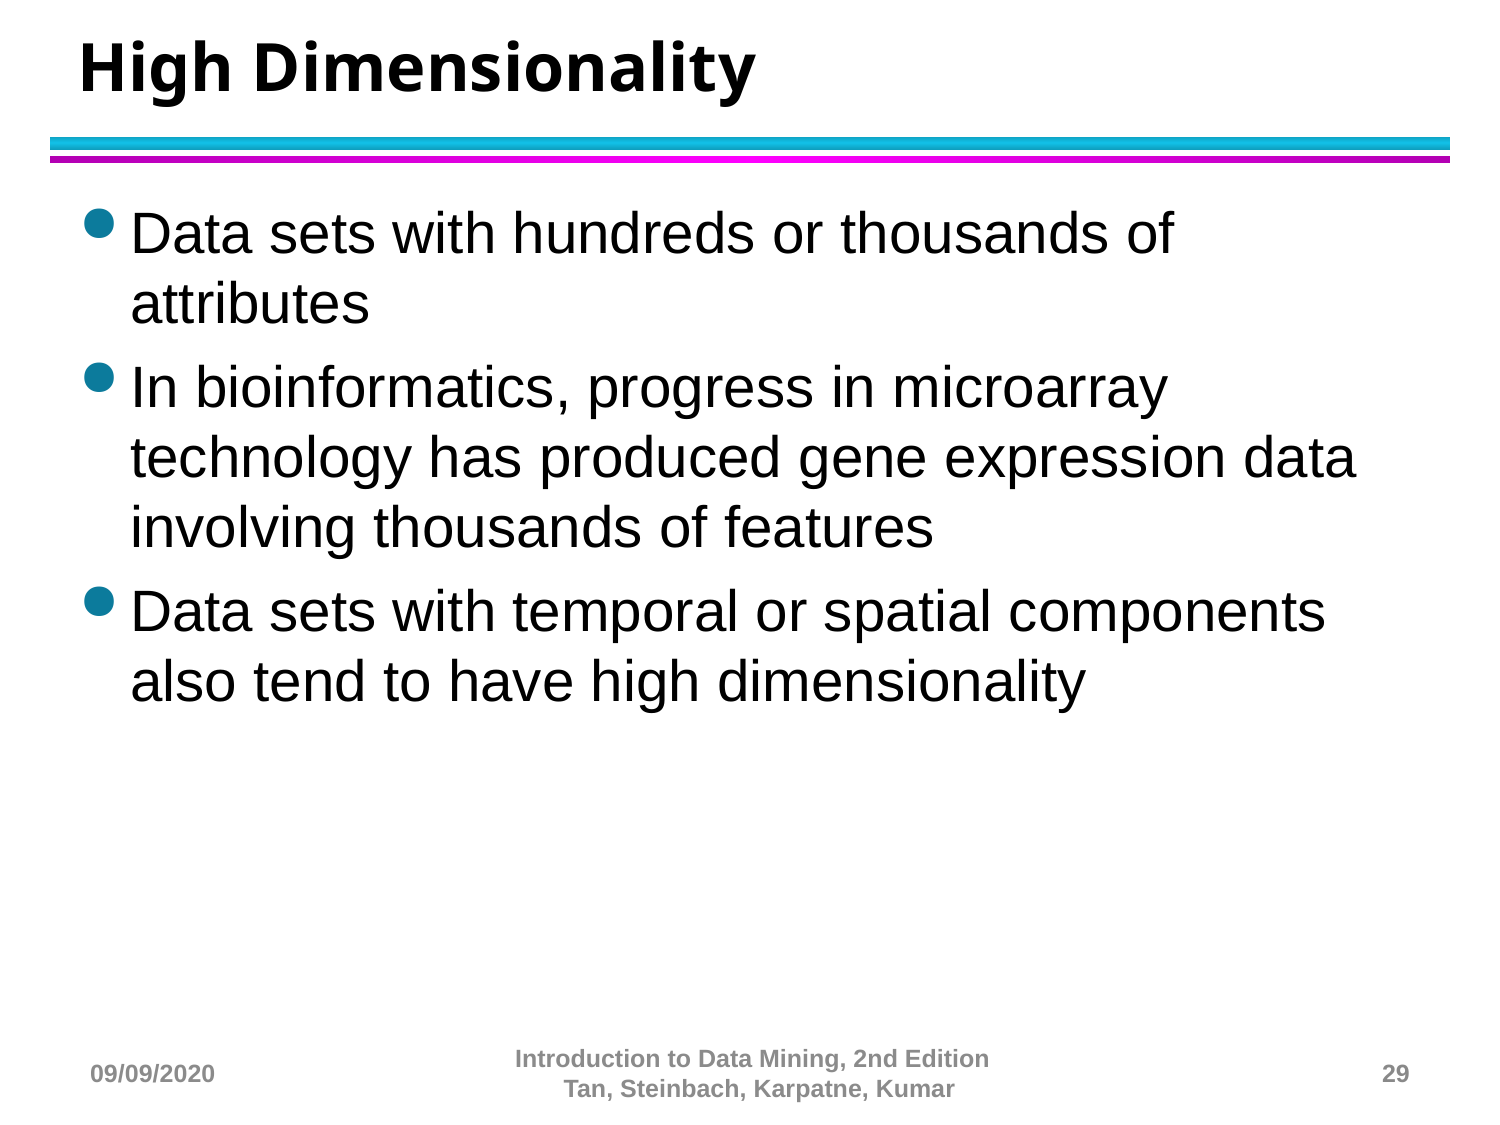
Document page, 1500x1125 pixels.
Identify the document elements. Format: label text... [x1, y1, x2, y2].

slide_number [75, 1042, 425, 1103]
footer Introduction to Data Mining, 2nd Edition Tan, Steinbach, Karpatne, Kumar [500, 1042, 1013, 1103]
list Data sets with hundreds or thousands of attributes In bioinformatics, progress in microarray technology has produced gene expression data involving thousands of features Data sets with temporal or spatial components also tend to have high dimensionality [67, 187, 1432, 1038]
title High Dimensionality [62, 24, 1421, 113]
slide_number 29 [1074, 1042, 1425, 1103]
